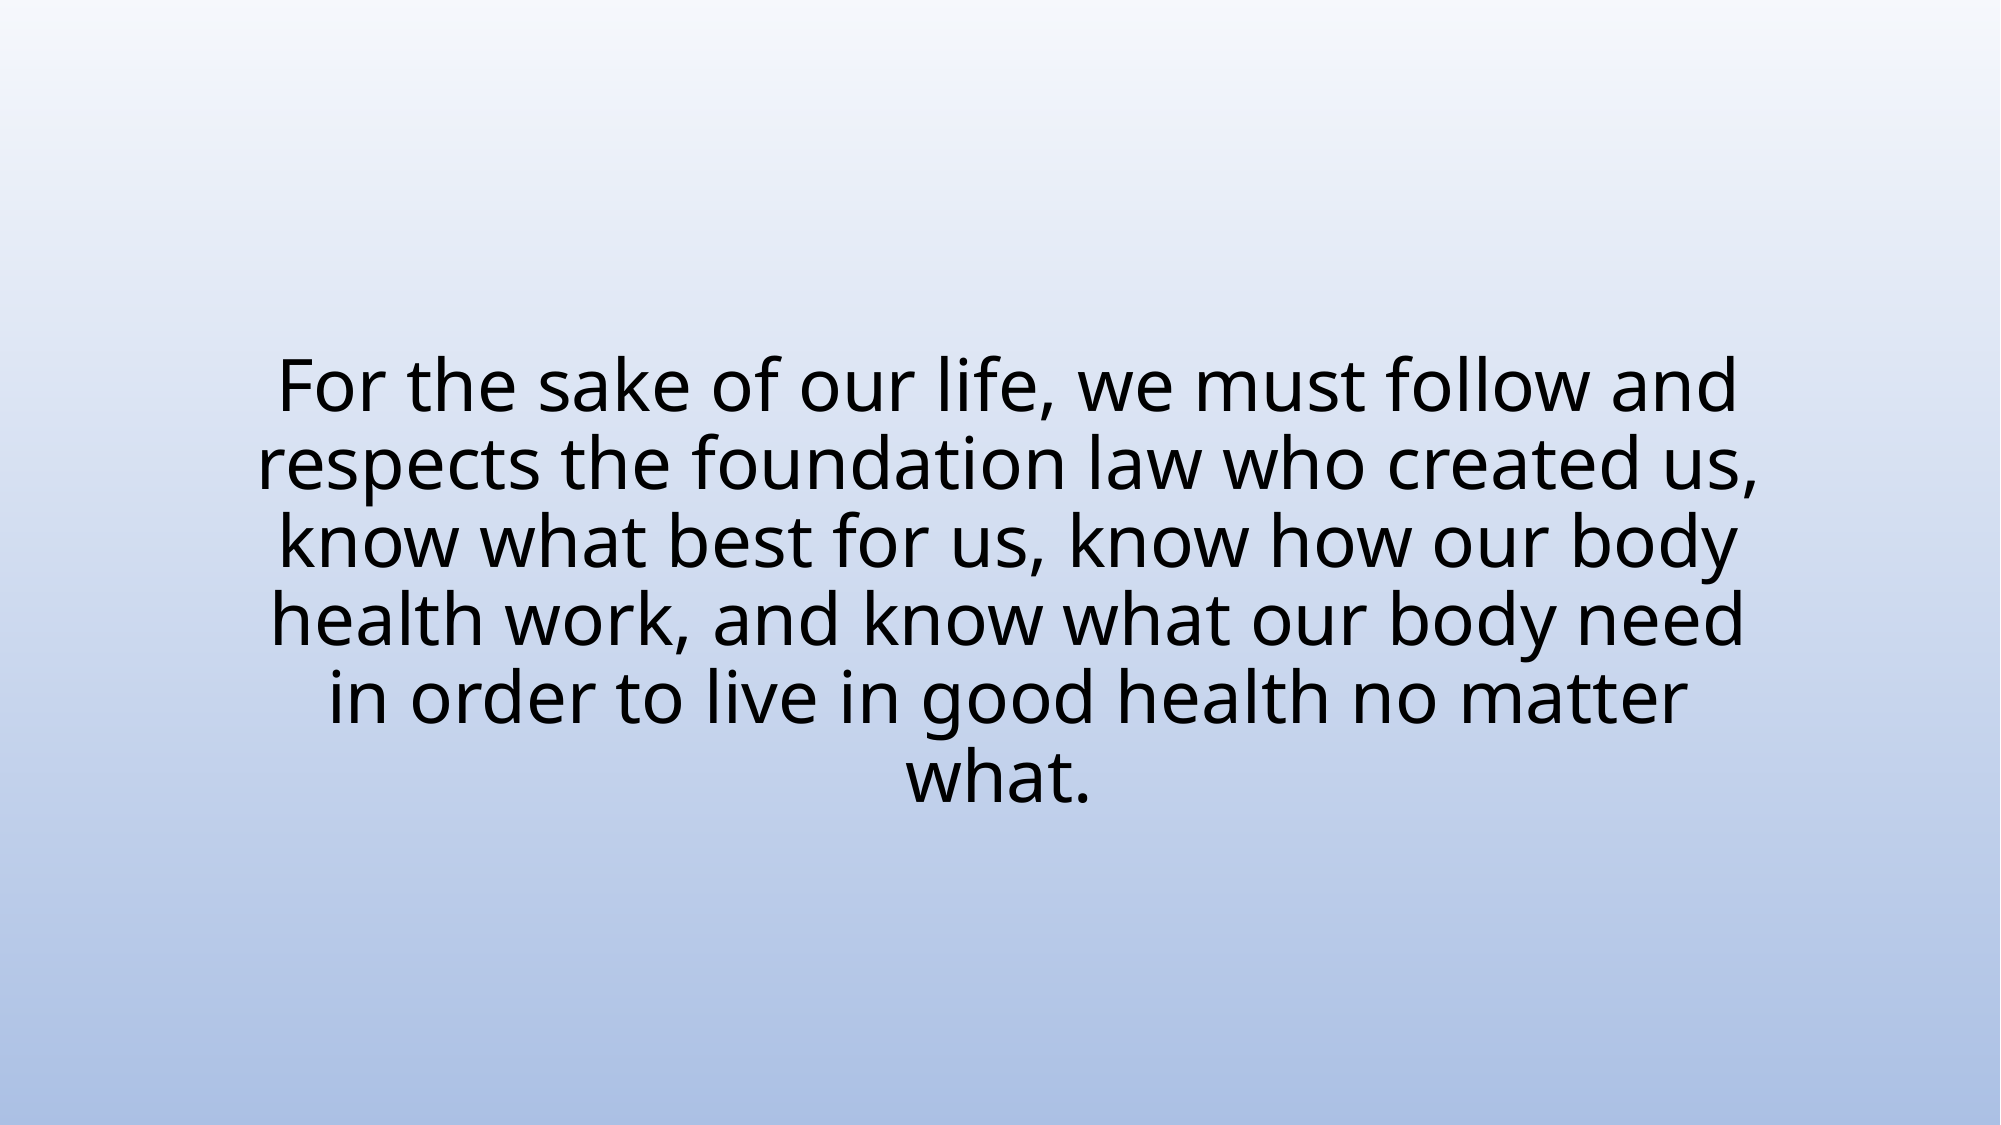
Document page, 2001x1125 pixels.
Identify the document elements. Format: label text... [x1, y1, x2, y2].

list For the sake of our life, we must follow and respects the foundation law who created us, know what best for us, know how our body health work, and know what our body need in order to live in good health no matter what. [239, 341, 1779, 836]
